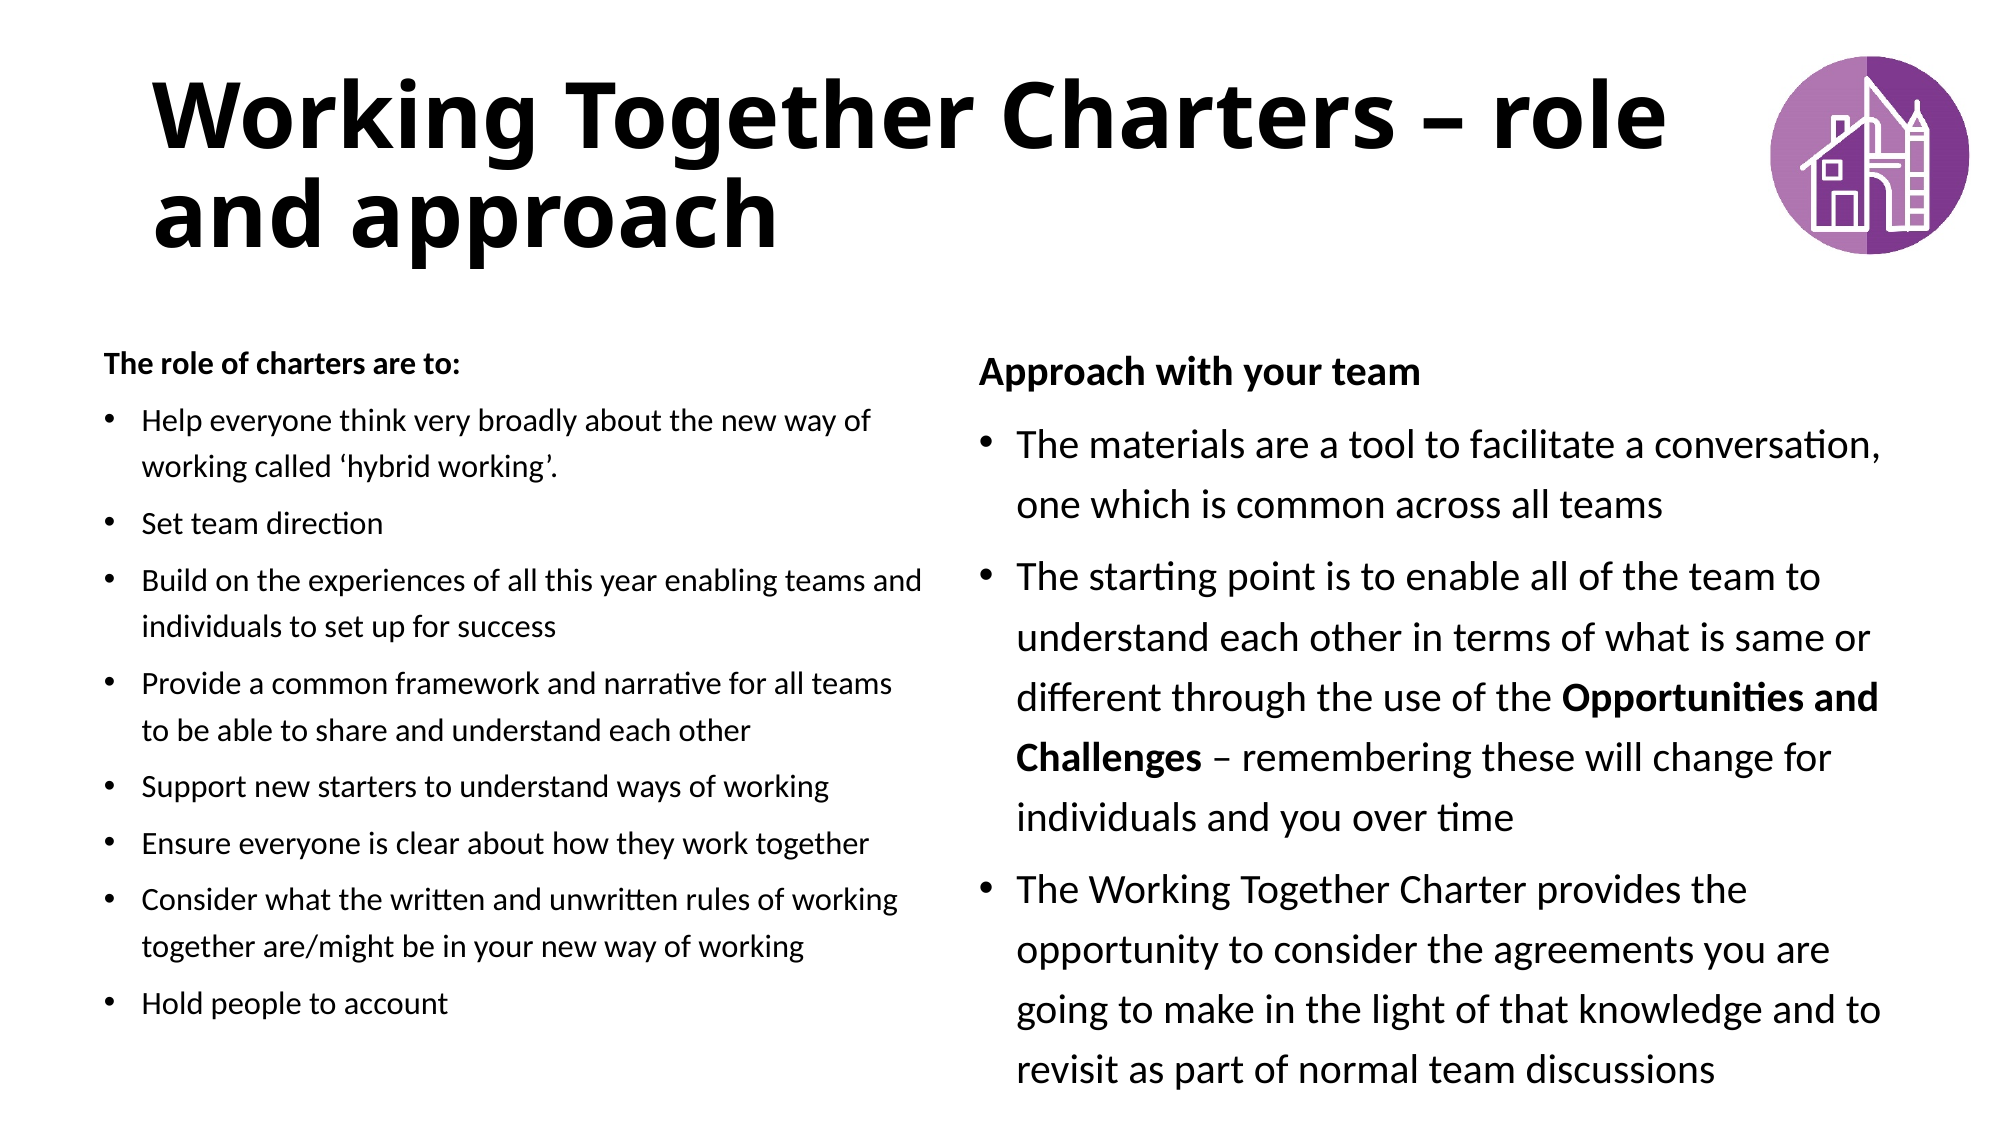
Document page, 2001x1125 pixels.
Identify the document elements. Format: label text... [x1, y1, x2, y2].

picture [1768, 54, 1971, 256]
title Working Together Charters – role and approach [137, 59, 1710, 278]
list The role of charters are to: Help everyone think very broadly about the new way of working called ‘hybrid working’. Set team direction Build on the experiences of all this year enabling teams and individuals to set up for success Provide a common framework and narrative for all teams to be able to share and understand each other Support new starters to understand ways of working Ensure everyone is clear about how they work together Consider what the written and unwritten rules of working together are/might be in your new way of working Hold people to account [88, 326, 939, 1041]
text_box Approach with your team The materials are a tool to facilitate a conversation, one which is common across all teams The starting point is to enable all of the team to understand each other in terms of what is same or different through the use of the Opportunities and Challenges – remembering these will change for individuals and you over time The Working Together Charter provides the opportunity to consider the agreements you are going to make in the light of that knowledge and to revisit as part of normal team discussions [964, 326, 1912, 1102]
